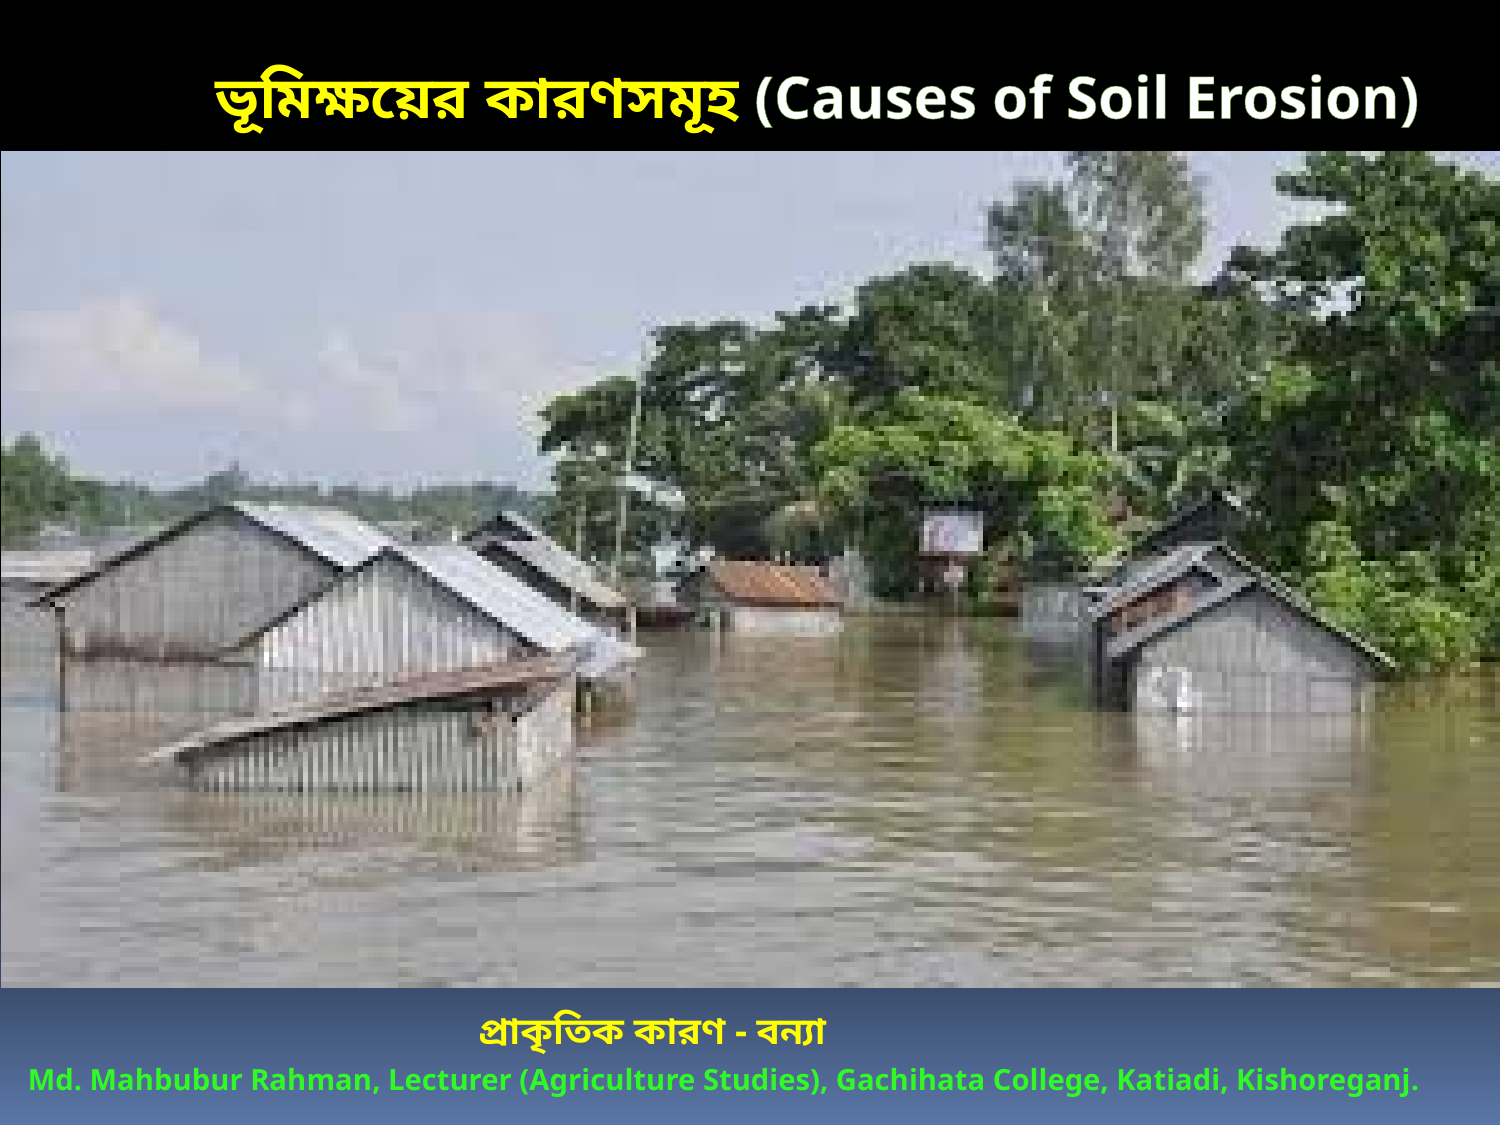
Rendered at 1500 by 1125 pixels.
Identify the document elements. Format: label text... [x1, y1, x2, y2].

text_box Md. Mahbubur Rahman, Lecturer (Agriculture Studies), Gachihata College, Katiadi, Kishoreganj. [13, 1053, 1500, 1104]
text_box ভূমিক্ষয়ের কারণসমূহ (Causes of Soil Erosion) [49, 24, 1475, 138]
picture [0, 151, 1500, 988]
text_box প্রাকৃতিক কারণ - বন্যা [425, 999, 1075, 1060]
